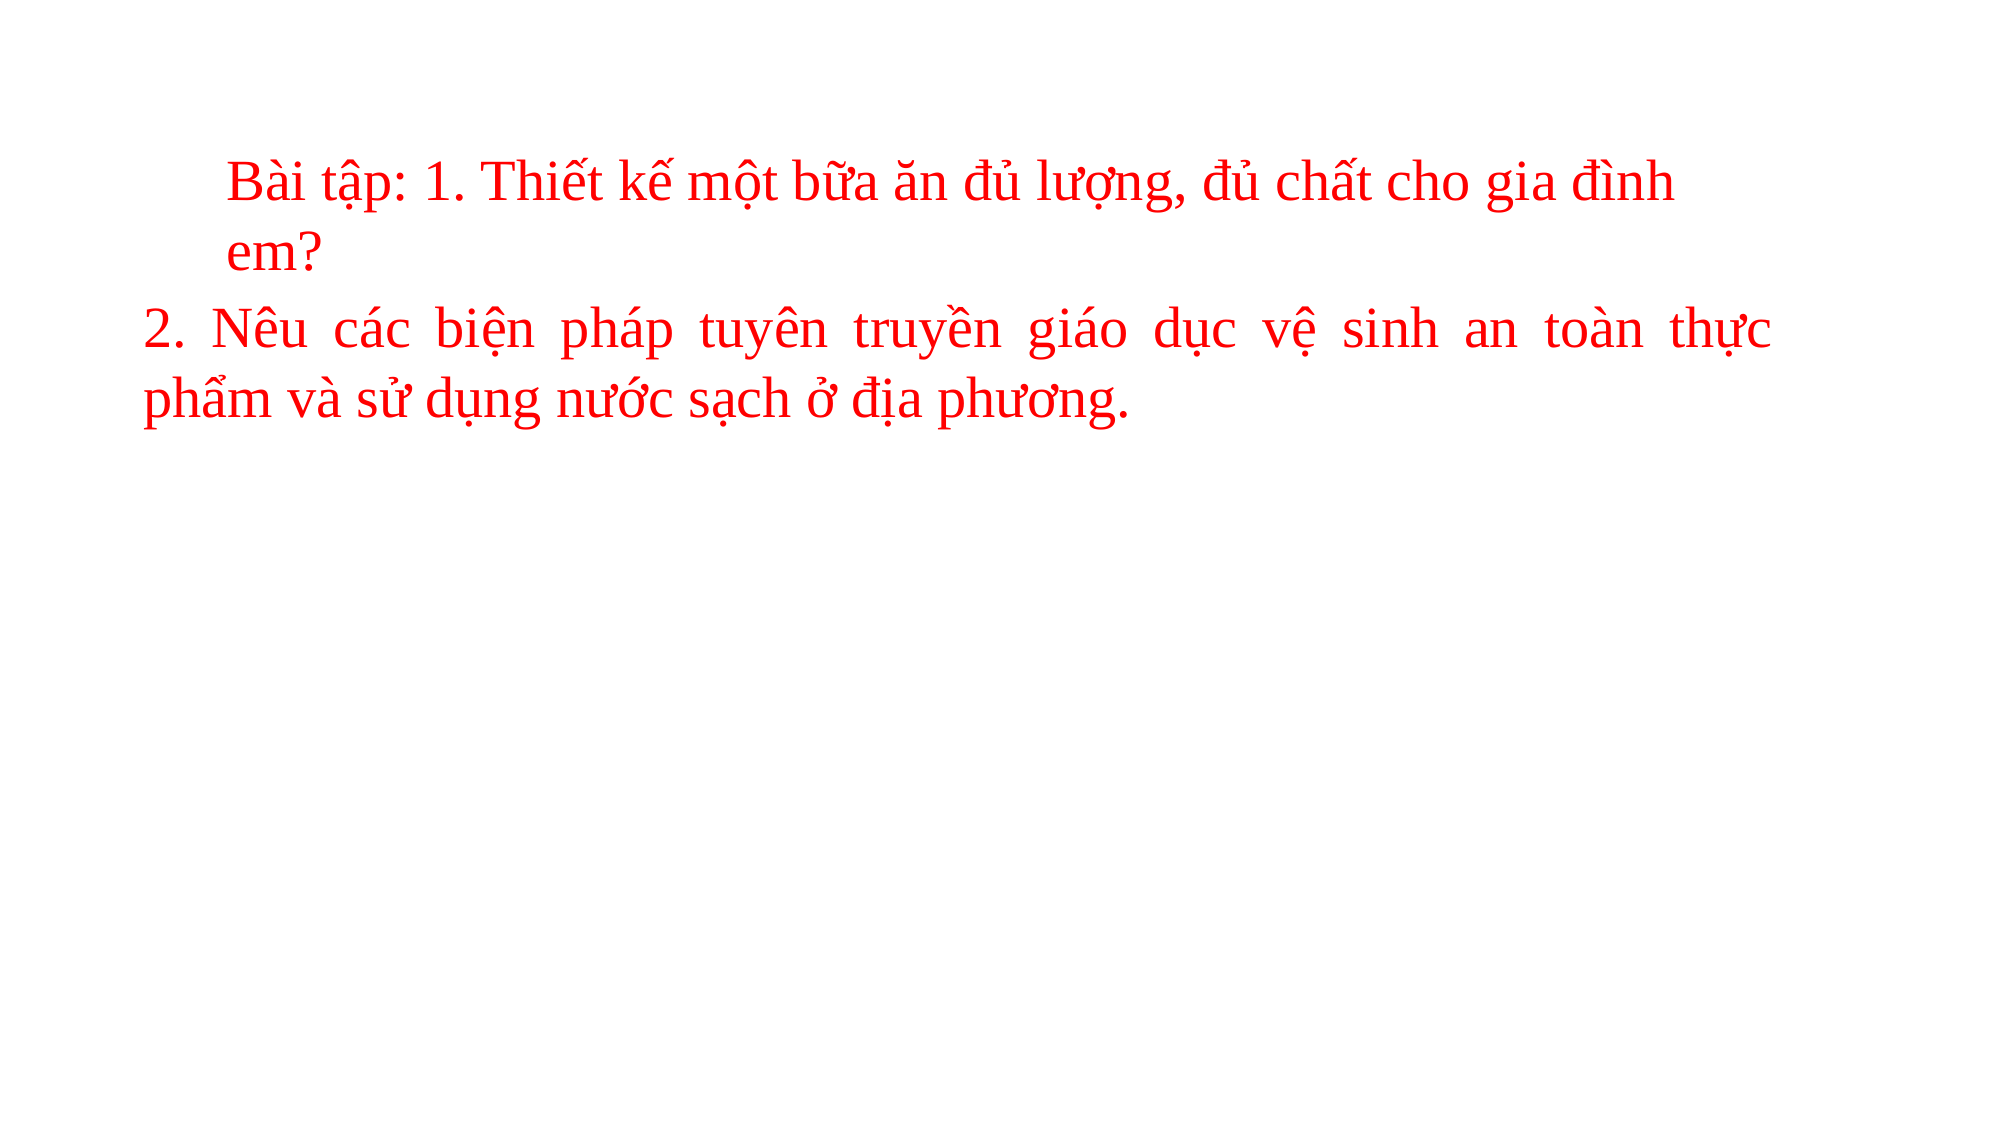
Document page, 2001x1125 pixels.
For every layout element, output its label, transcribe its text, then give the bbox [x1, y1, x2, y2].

text_box 2. Nêu các biện pháp tuyên truyền giáo dục vệ sinh an toàn thực phẩm và sử dụng nước sạch ở địa phương. [128, 281, 1788, 507]
text_box Bài tập: 1. Thiết kế một bữa ăn đủ lượng, đủ chất cho gia đình em? [211, 134, 1759, 281]
